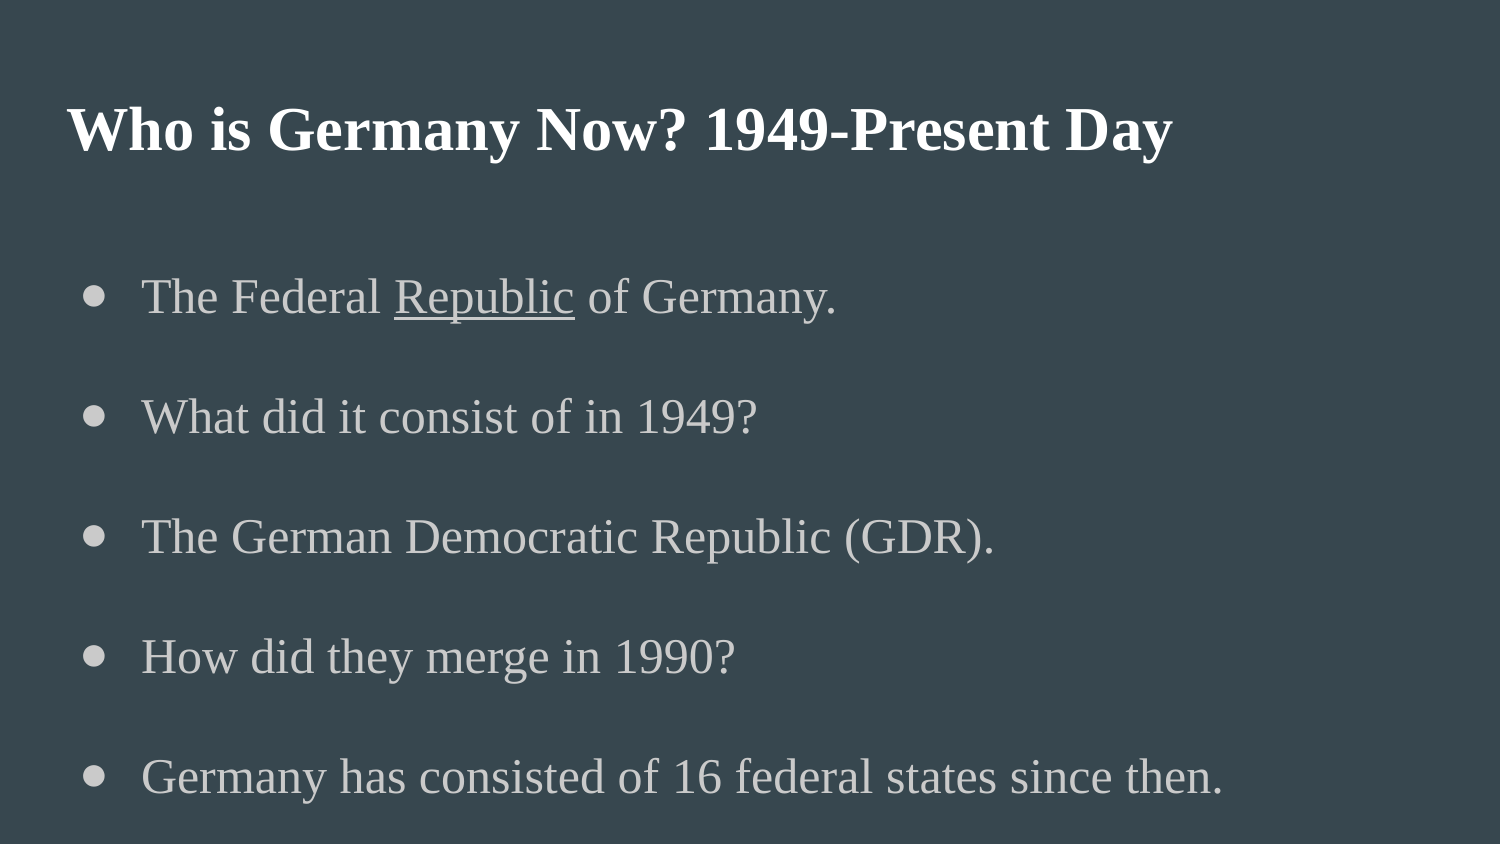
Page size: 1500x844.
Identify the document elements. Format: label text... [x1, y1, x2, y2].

title Who is Germany Now? 1949-Present Day [51, 72, 1449, 167]
list The Federal Republic of Germany. What did it consist of in 1949? The German Democratic Republic (GDR). How did they merge in 1990? Germany has consisted of 16 federal states since then. [51, 189, 1449, 750]
